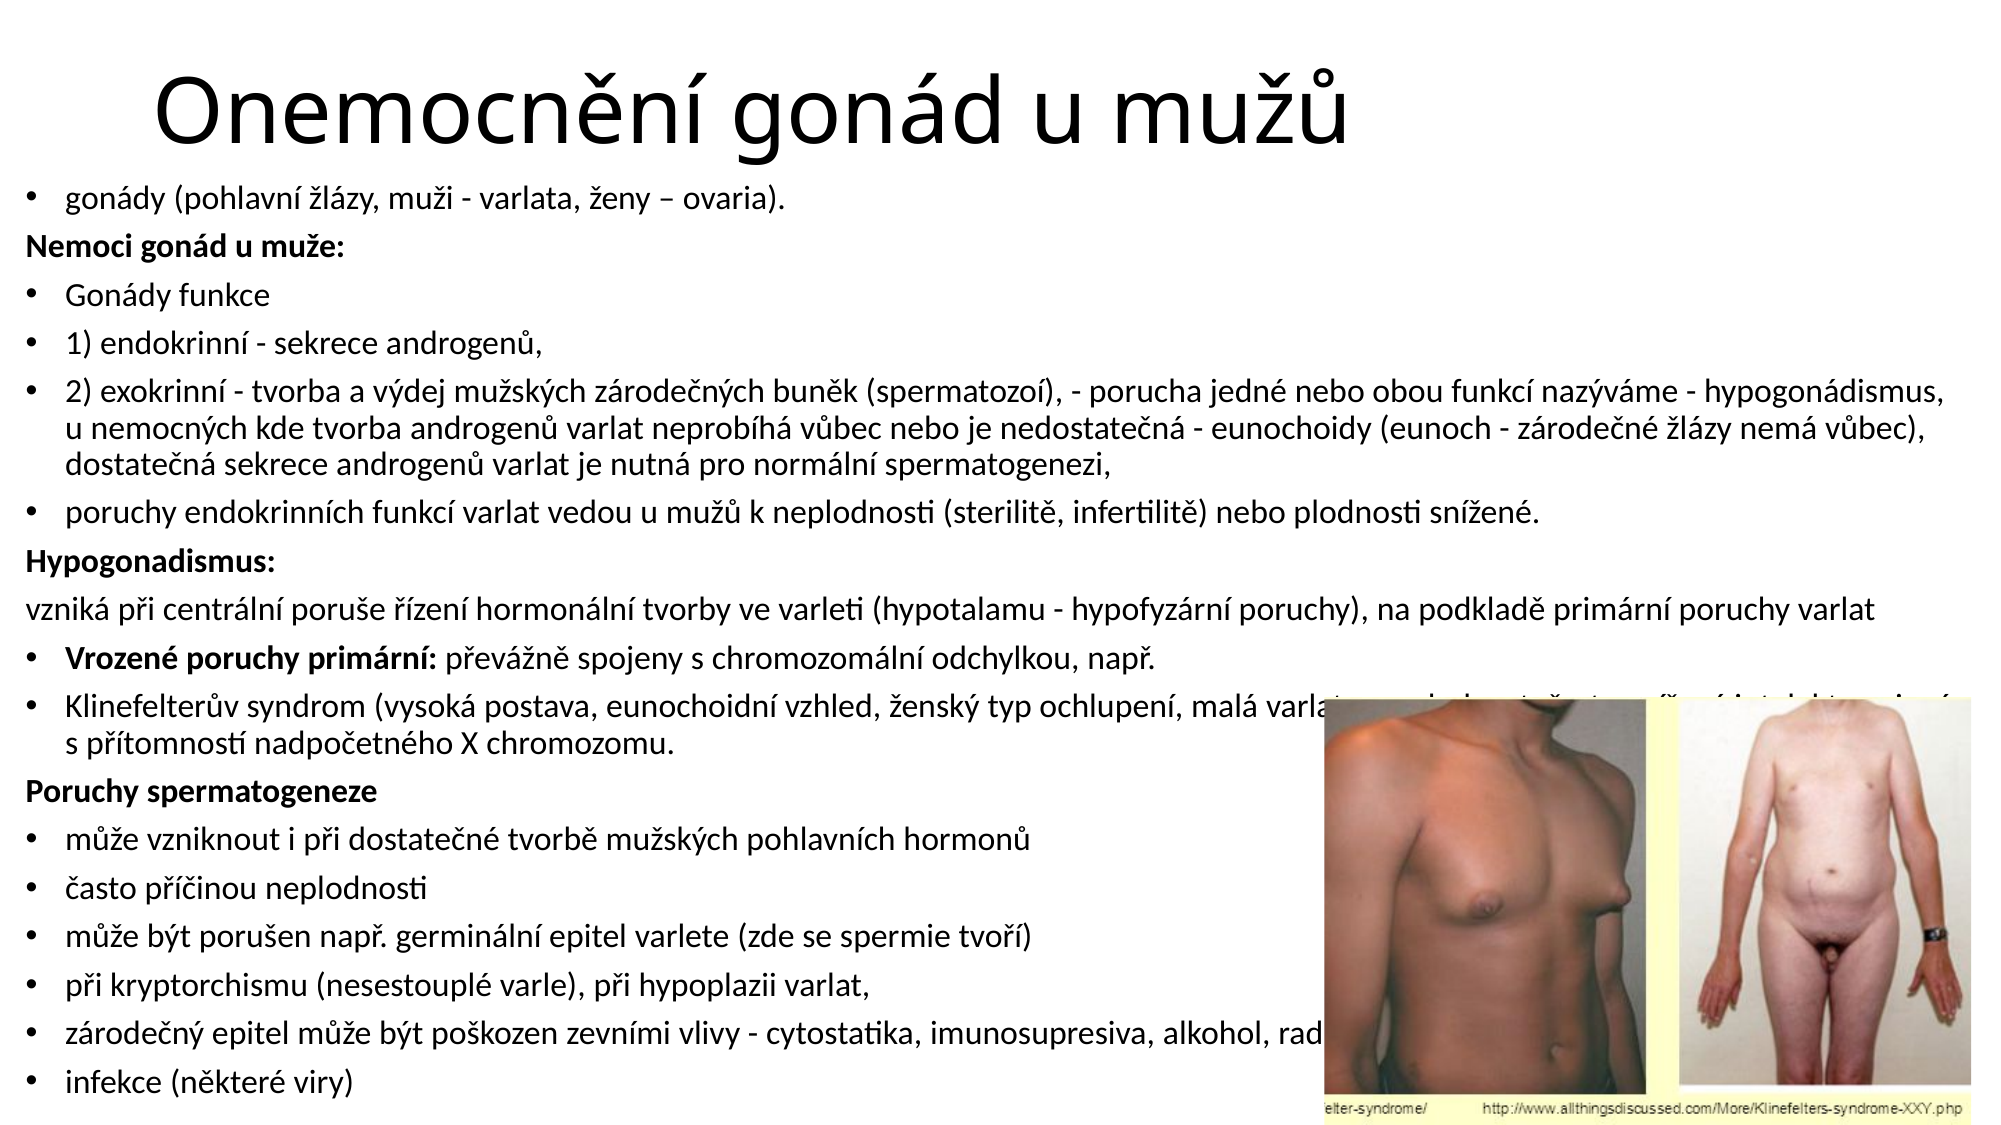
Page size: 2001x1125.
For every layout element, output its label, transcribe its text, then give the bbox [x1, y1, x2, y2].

list gonády (pohlavní žlázy, muži - varlata, ženy – ovaria). Nemoci gonád u muže: Gonády funkce 1) endokrinní - sekrece androgenů, 2) exokrinní - tvorba a výdej mužských zárodečných buněk (spermatozoí), - porucha jedné nebo obou funkcí nazýváme - hypogonádismus, u nemocných kde tvorba androgenů varlat neprobíhá vůbec nebo je nedostatečná - eunochoidy (eunoch - zárodečné žlázy nemá vůbec), dostatečná sekrece androgenů varlat je nutná pro normální spermatogenezi, poruchy endokrinních funkcí varlat vedou u mužů k neplodnosti (sterilitě, infertilitě) nebo plodnosti snížené. Hypogonadismus: vzniká při centrální poruše řízení hormonální tvorby ve varleti (hypotalamu - hypofyzární poruchy), na podkladě primární poruchy varlat Vrozené poruchy primární: převážně spojeny s chromozomální odchylkou, např. Klinefelterův syndrom (vysoká postava, eunochoidní vzhled, ženský typ ochlupení, malá varlata, neplodnost, často snížený intelekt spojený s přítomností nadpočetného X chromozomu. Poruchy spermatogeneze může vzniknout i při dostatečné tvorbě mužských pohlavních hormonů často příčinou neplodnosti může být porušen např. germinální epitel varlete (zde se spermie tvoří) při kryptorchismu (nesestouplé varle), při hypoplazii varlat, zárodečný epitel může být poškozen zevními vlivy - cytostatika, imunosupresiva, alkohol, radiace infekce (některé viry) [10, 172, 1972, 1125]
title Onemocnění gonád u mužů [137, 59, 1863, 172]
picture [1324, 697, 1972, 1125]
